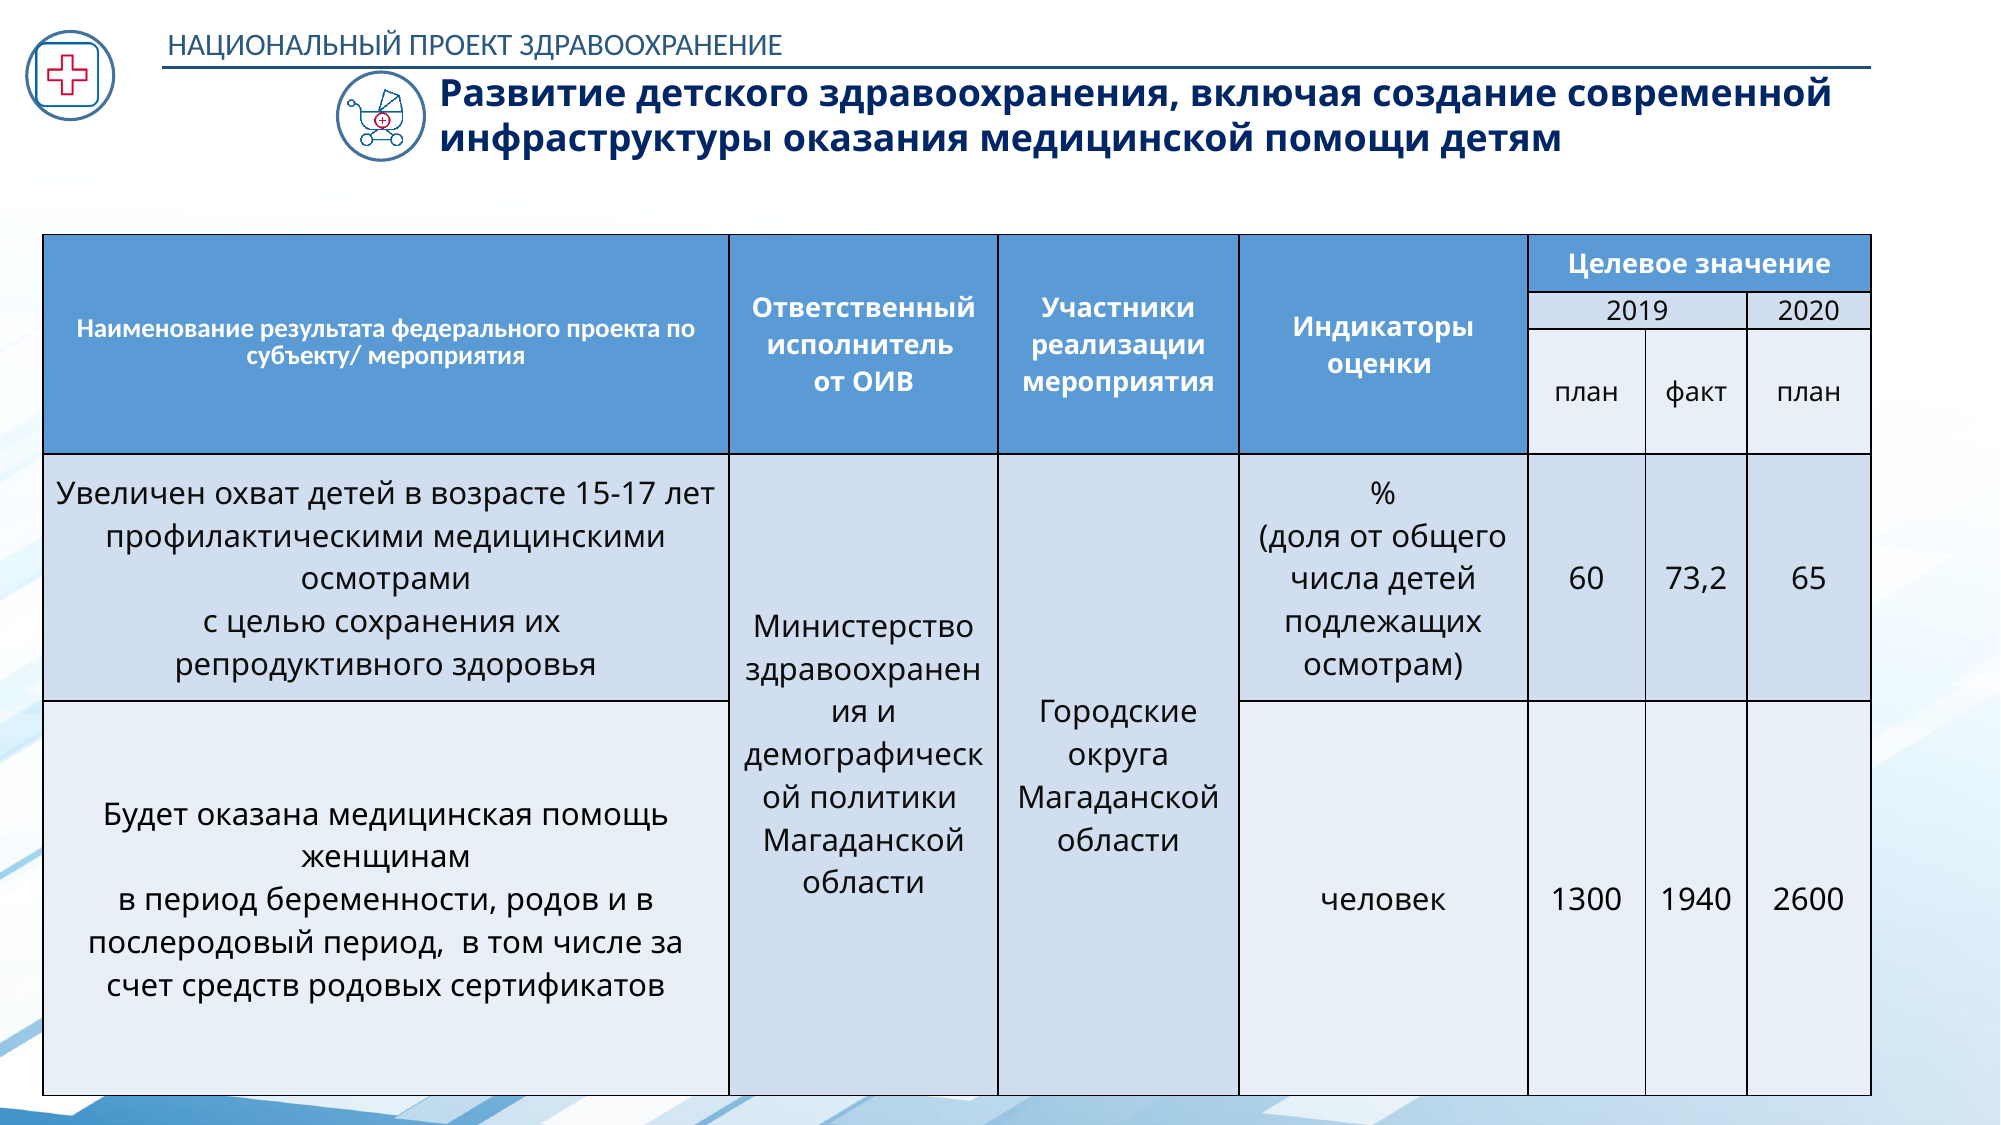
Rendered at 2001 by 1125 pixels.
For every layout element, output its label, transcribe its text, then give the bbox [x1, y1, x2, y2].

table_cell 1300 [1529, 702, 1645, 1095]
table_header Участники реализации мероприятия [999, 235, 1238, 453]
table_cell 2019 [1529, 293, 1746, 328]
text_box НАЦИОНАЛЬНЫЙ ПРОЕКТ ЗДРАВООХРАНЕНИЕ [152, 21, 1955, 79]
text_box [25, 49, 34, 102]
text_box [38, 30, 115, 121]
table_cell Городские округа Магаданской области [999, 455, 1238, 1095]
table_cell Министерство здравоохранения и демографической политики Магаданской области [730, 455, 997, 1095]
table_cell % (доля от общего числа детей подлежащих осмотрам) [1240, 455, 1527, 700]
table_cell 60 [1529, 455, 1645, 700]
table_cell 73,2 [1646, 455, 1746, 700]
table_header Целевое значение [1529, 235, 1870, 291]
table_header Индикаторы оценки [1240, 235, 1527, 453]
table_cell Будет оказана медицинская помощь женщинам в период беременности, родов и в послеродовый период, в том числе за счет средств родовых сертификатов [44, 702, 728, 1095]
text_box Развитие детского здравоохранения, включая создание современной инфраструктуры оказания медицинской помощи детям [424, 61, 1872, 67]
table_cell 2020 [1748, 293, 1870, 328]
table_cell человек [1240, 702, 1527, 1095]
table_cell 65 [1748, 455, 1870, 700]
table_cell факт [1646, 330, 1746, 453]
table_cell 1940 [1646, 702, 1746, 1095]
text_box Развитие детского здравоохранения, включая создание современной инфраструктуры оказания медицинской помощи детям [424, 68, 1872, 167]
table_cell план [1748, 330, 1870, 453]
table_cell план [1529, 330, 1645, 453]
table_cell 2600 [1748, 702, 1870, 1095]
table_cell Увеличен охват детей в возрасте 15-17 лет профилактическими медицинскими осмотрами с целью сохранения их репродуктивного здоровья [44, 455, 728, 700]
text_box [336, 70, 424, 162]
picture [0, 0, 2001, 1125]
table_header Наименование результата федерального проекта по субъекту/ мероприятия [44, 235, 728, 453]
table_header Ответственный исполнитель от ОИВ [730, 235, 997, 453]
